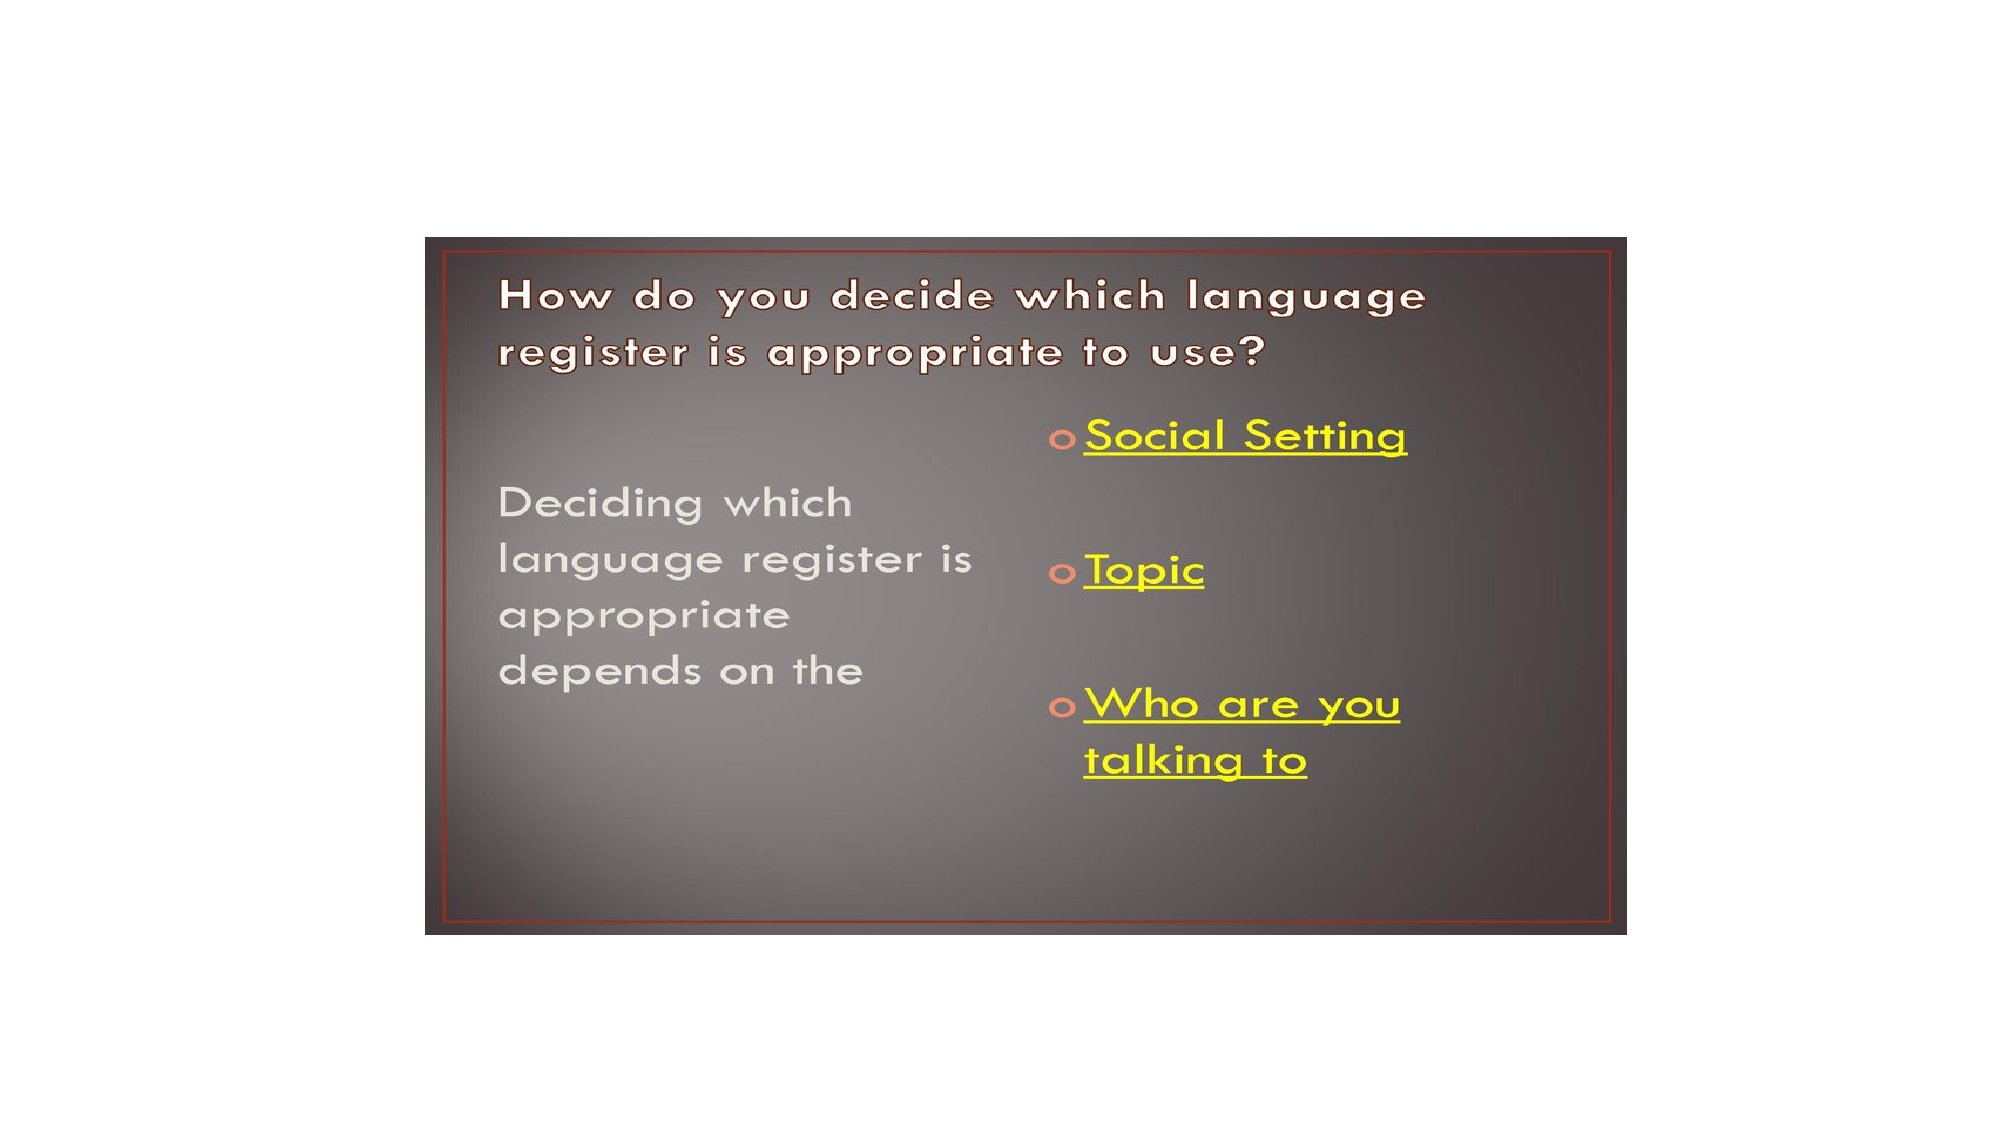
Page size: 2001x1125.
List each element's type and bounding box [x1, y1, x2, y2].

list [424, 237, 1627, 935]
